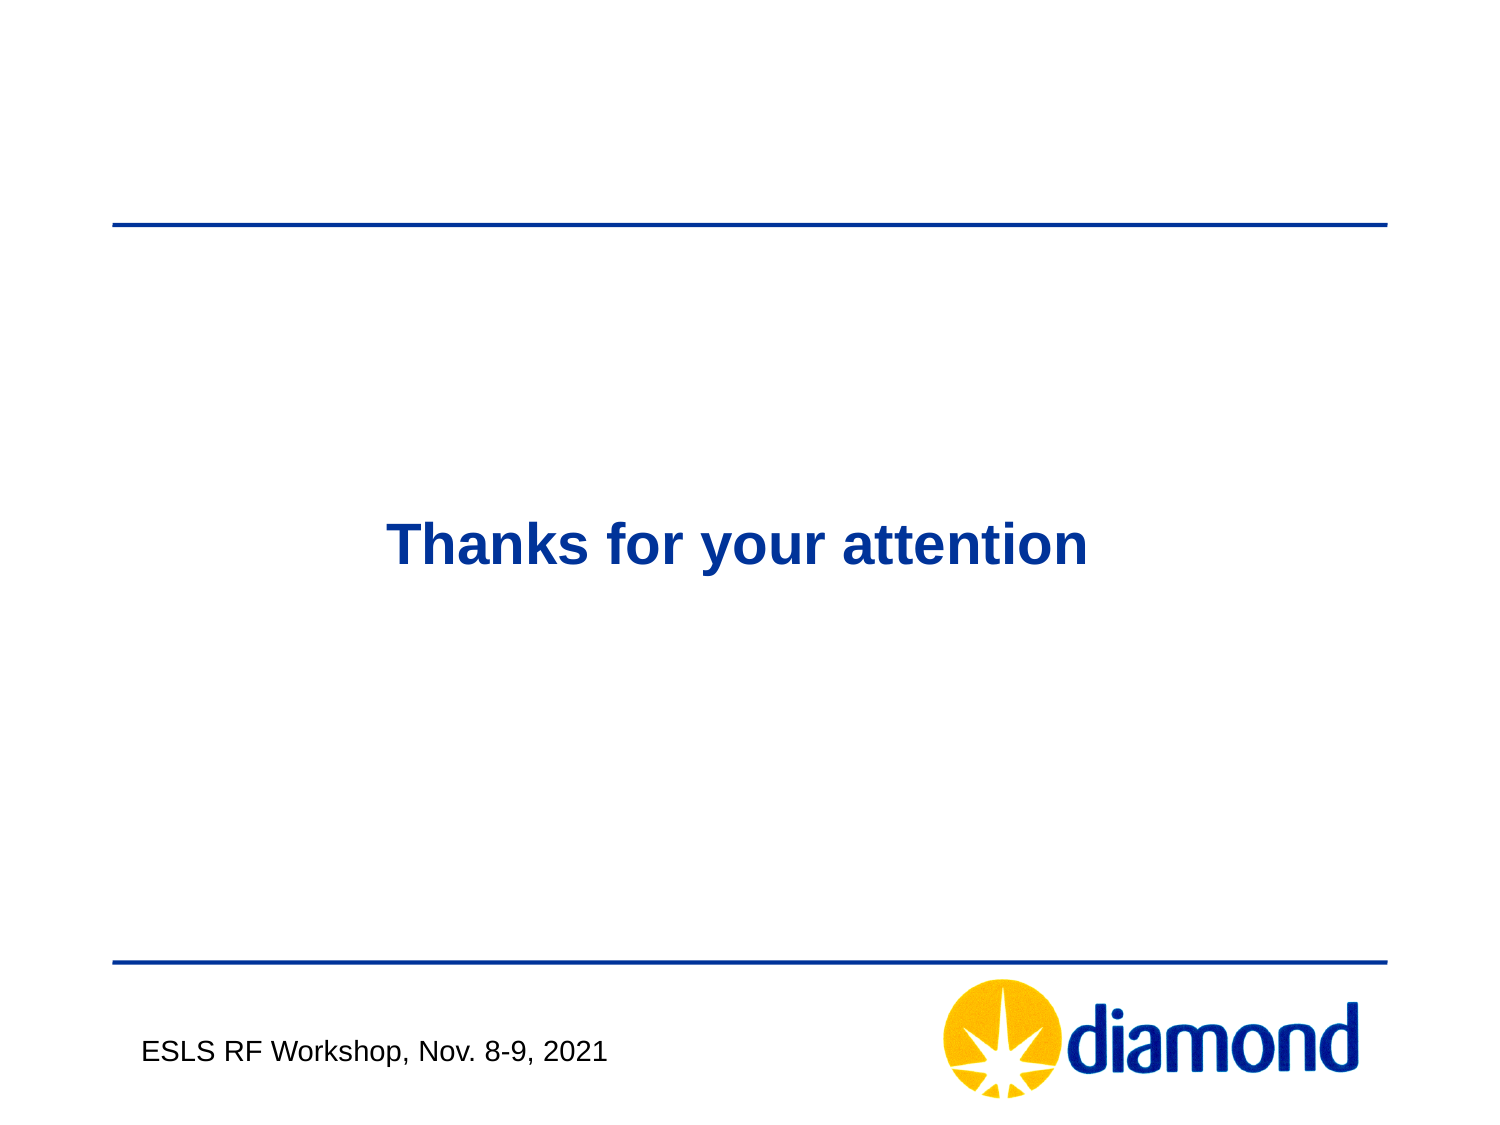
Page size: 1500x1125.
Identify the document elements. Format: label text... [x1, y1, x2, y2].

title Thanks for your attention [100, 420, 1376, 662]
picture [937, 974, 1363, 1102]
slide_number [125, 1025, 625, 1100]
